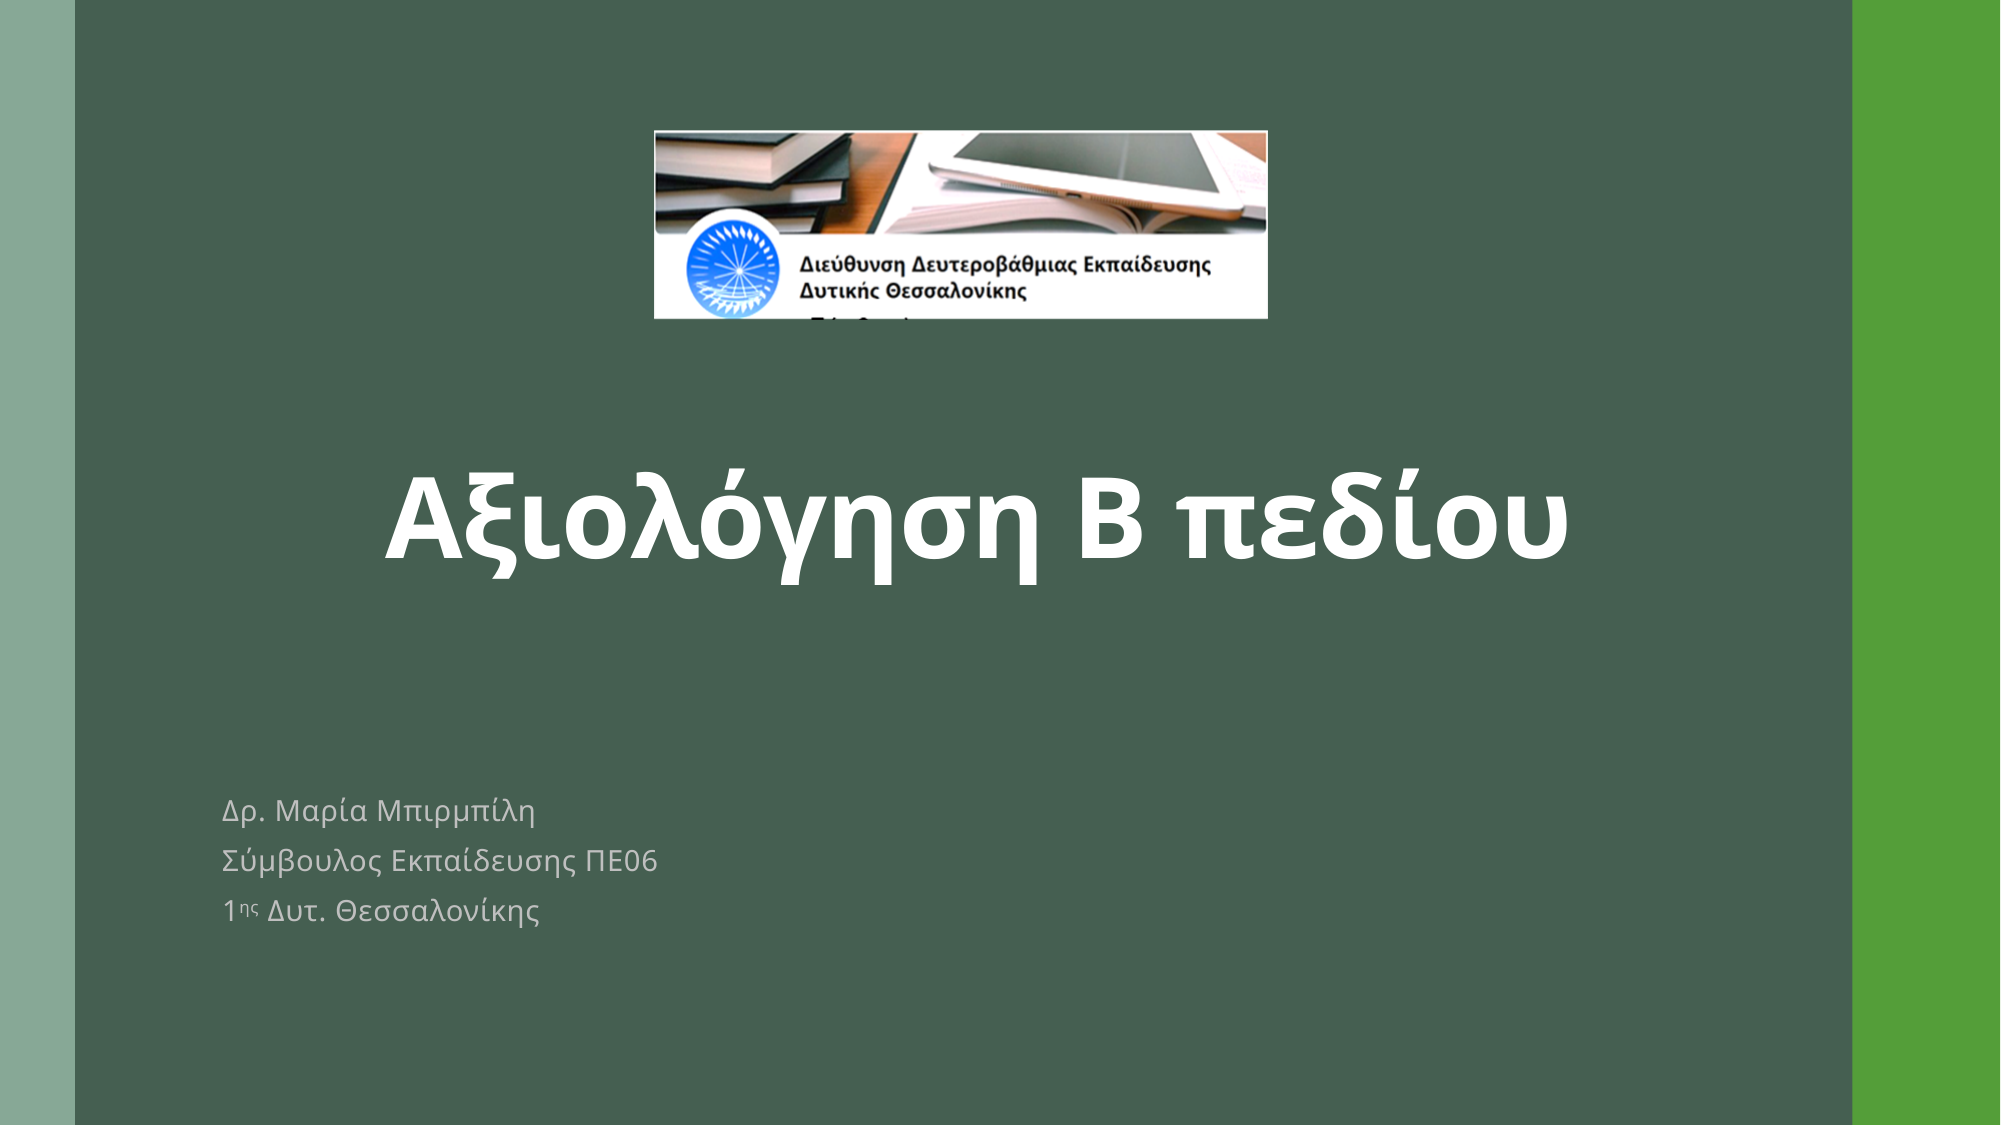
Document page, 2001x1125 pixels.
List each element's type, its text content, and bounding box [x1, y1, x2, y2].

picture [654, 130, 1268, 320]
title Αξιολόγηση Β πεδίου [206, 423, 1752, 590]
subtitle Δρ. Μαρία Μπιρμπίλη Σύμβουλος Εκπαίδευσης ΠΕ06 1ης Δυτ. Θεσσαλονίκης [206, 787, 1752, 968]
